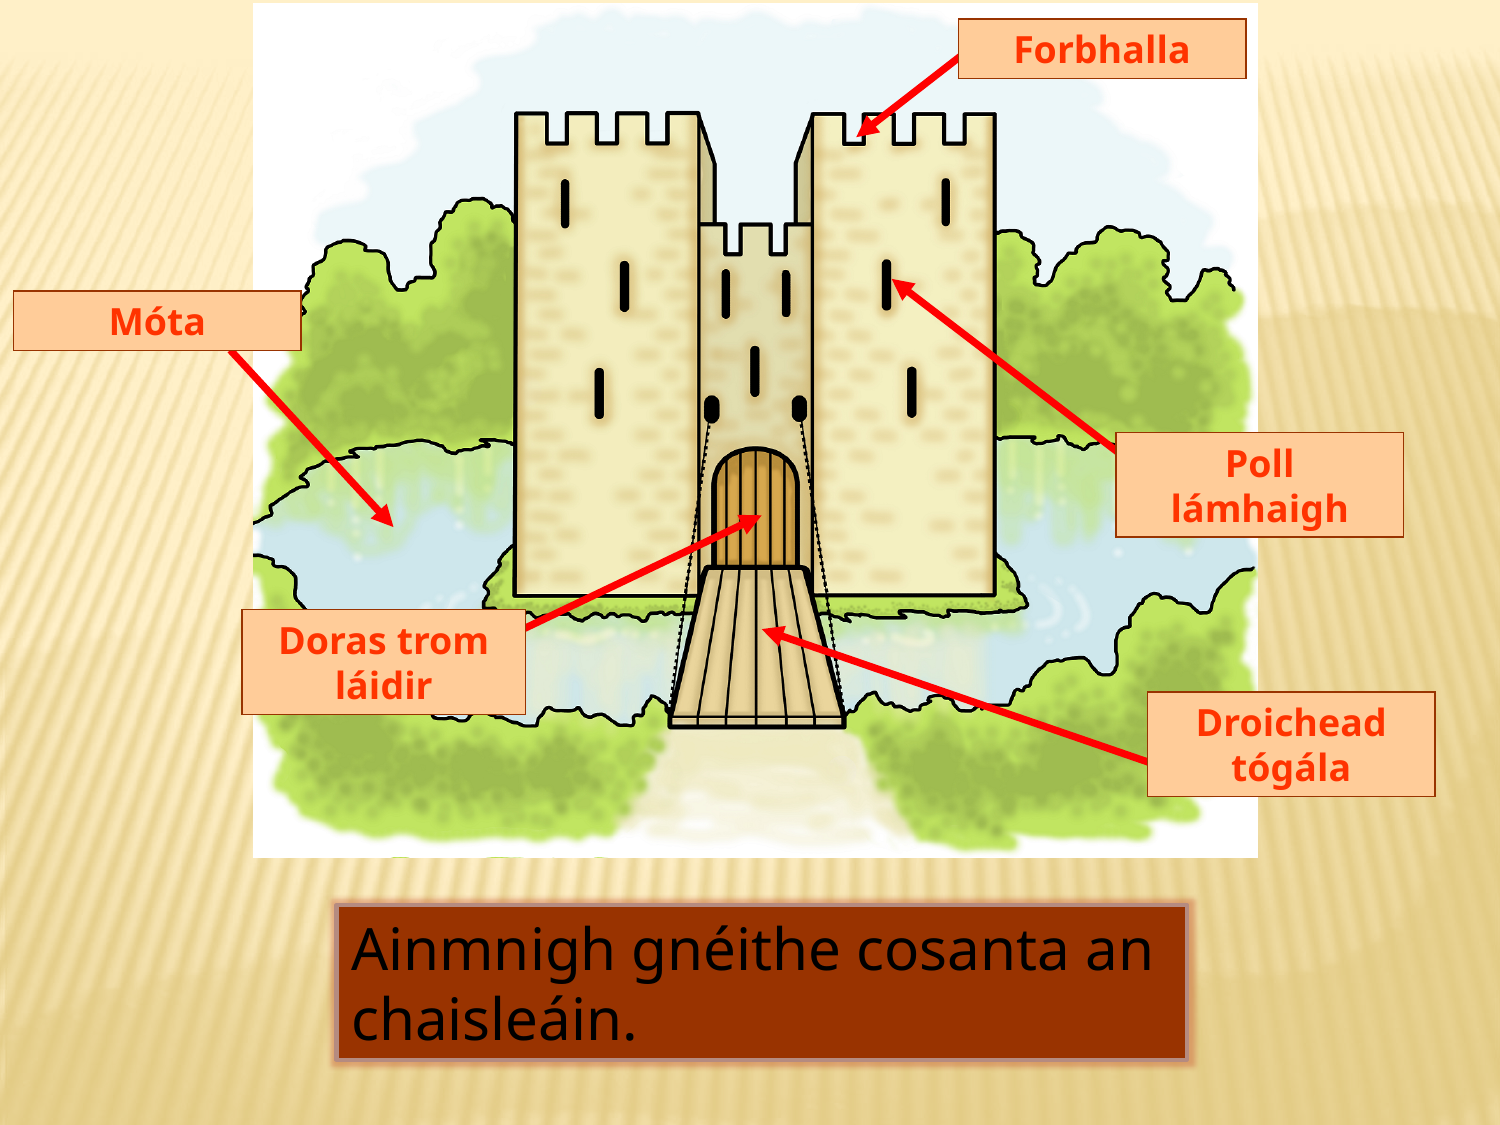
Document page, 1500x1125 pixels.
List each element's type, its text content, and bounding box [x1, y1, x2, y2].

text_box Droichead tógála [1269, 691, 1436, 797]
text_box Móta [13, 290, 243, 351]
text_box Poll lámhaigh [1269, 432, 1404, 538]
picture [253, 2, 1259, 858]
text_box Ainmnigh gnéithe cosanta an chaisleáin. [334, 903, 1189, 1062]
